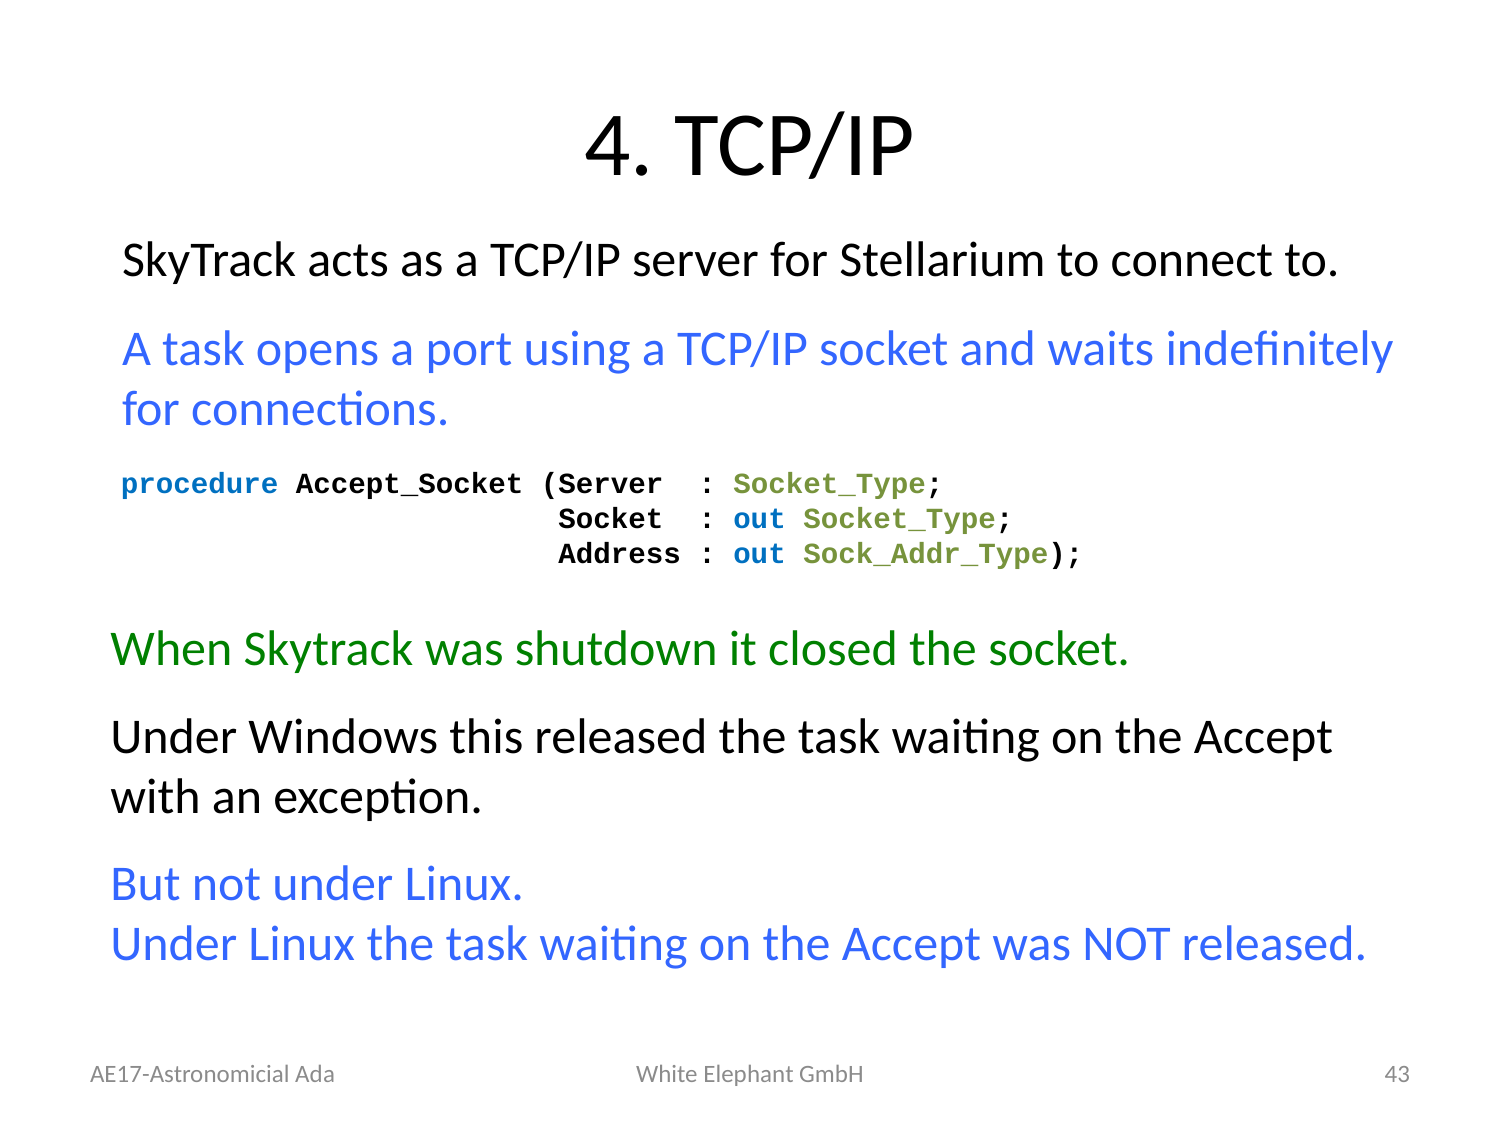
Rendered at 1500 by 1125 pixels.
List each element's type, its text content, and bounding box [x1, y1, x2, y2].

text_box Under Windows this released the task waiting on the Accept with an exception. [95, 696, 1414, 832]
title 4. TCP/IP [75, 45, 1425, 233]
slide_number 43 [1074, 1042, 1425, 1103]
text_box SkyTrack acts as a TCP/IP server for Stellarium to connect to. [107, 219, 1425, 294]
footer White Elephant GmbH [512, 1042, 988, 1103]
text_box When Skytrack was shutdown it closed the socket. [95, 608, 1414, 683]
slide_number AE17-Astronomicial Ada [75, 1042, 425, 1103]
text_box A task opens a port using a TCP/IP socket and waits indefinitely for connections. [107, 307, 1425, 443]
text_box procedure Accept_Socket (Server : Socket_Type; Socket : out Socket_Type; Address : out Sock_Addr_Type); [106, 456, 1318, 577]
text_box But not under Linux. Under Linux the task waiting on the Accept was NOT released. [95, 842, 1414, 978]
